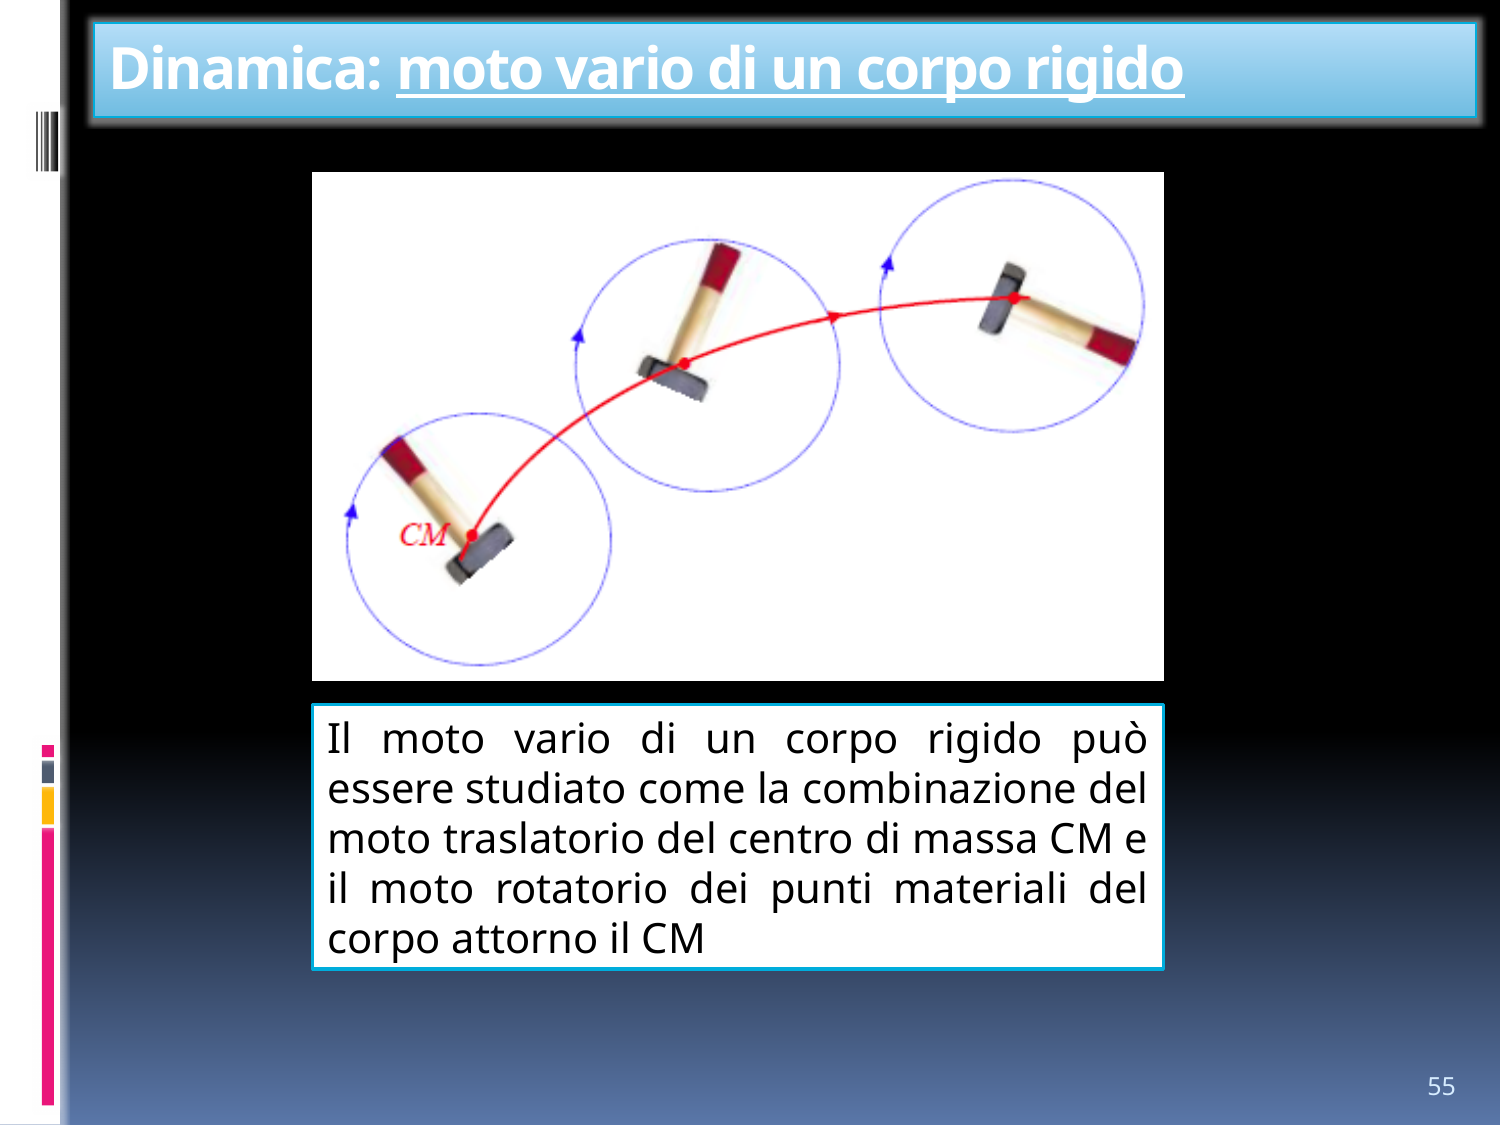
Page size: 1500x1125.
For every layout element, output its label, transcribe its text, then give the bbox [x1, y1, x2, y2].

text_box Dinamica: moto vario di un corpo rigido [93, 22, 1477, 118]
picture [312, 172, 1164, 681]
slide_number 55 [1412, 1052, 1488, 1113]
text_box Il moto vario di un corpo rigido può essere studiato come la combinazione del moto traslatorio del centro di massa CM e il moto rotatorio dei punti materiali del corpo attorno il CM [311, 703, 1165, 971]
